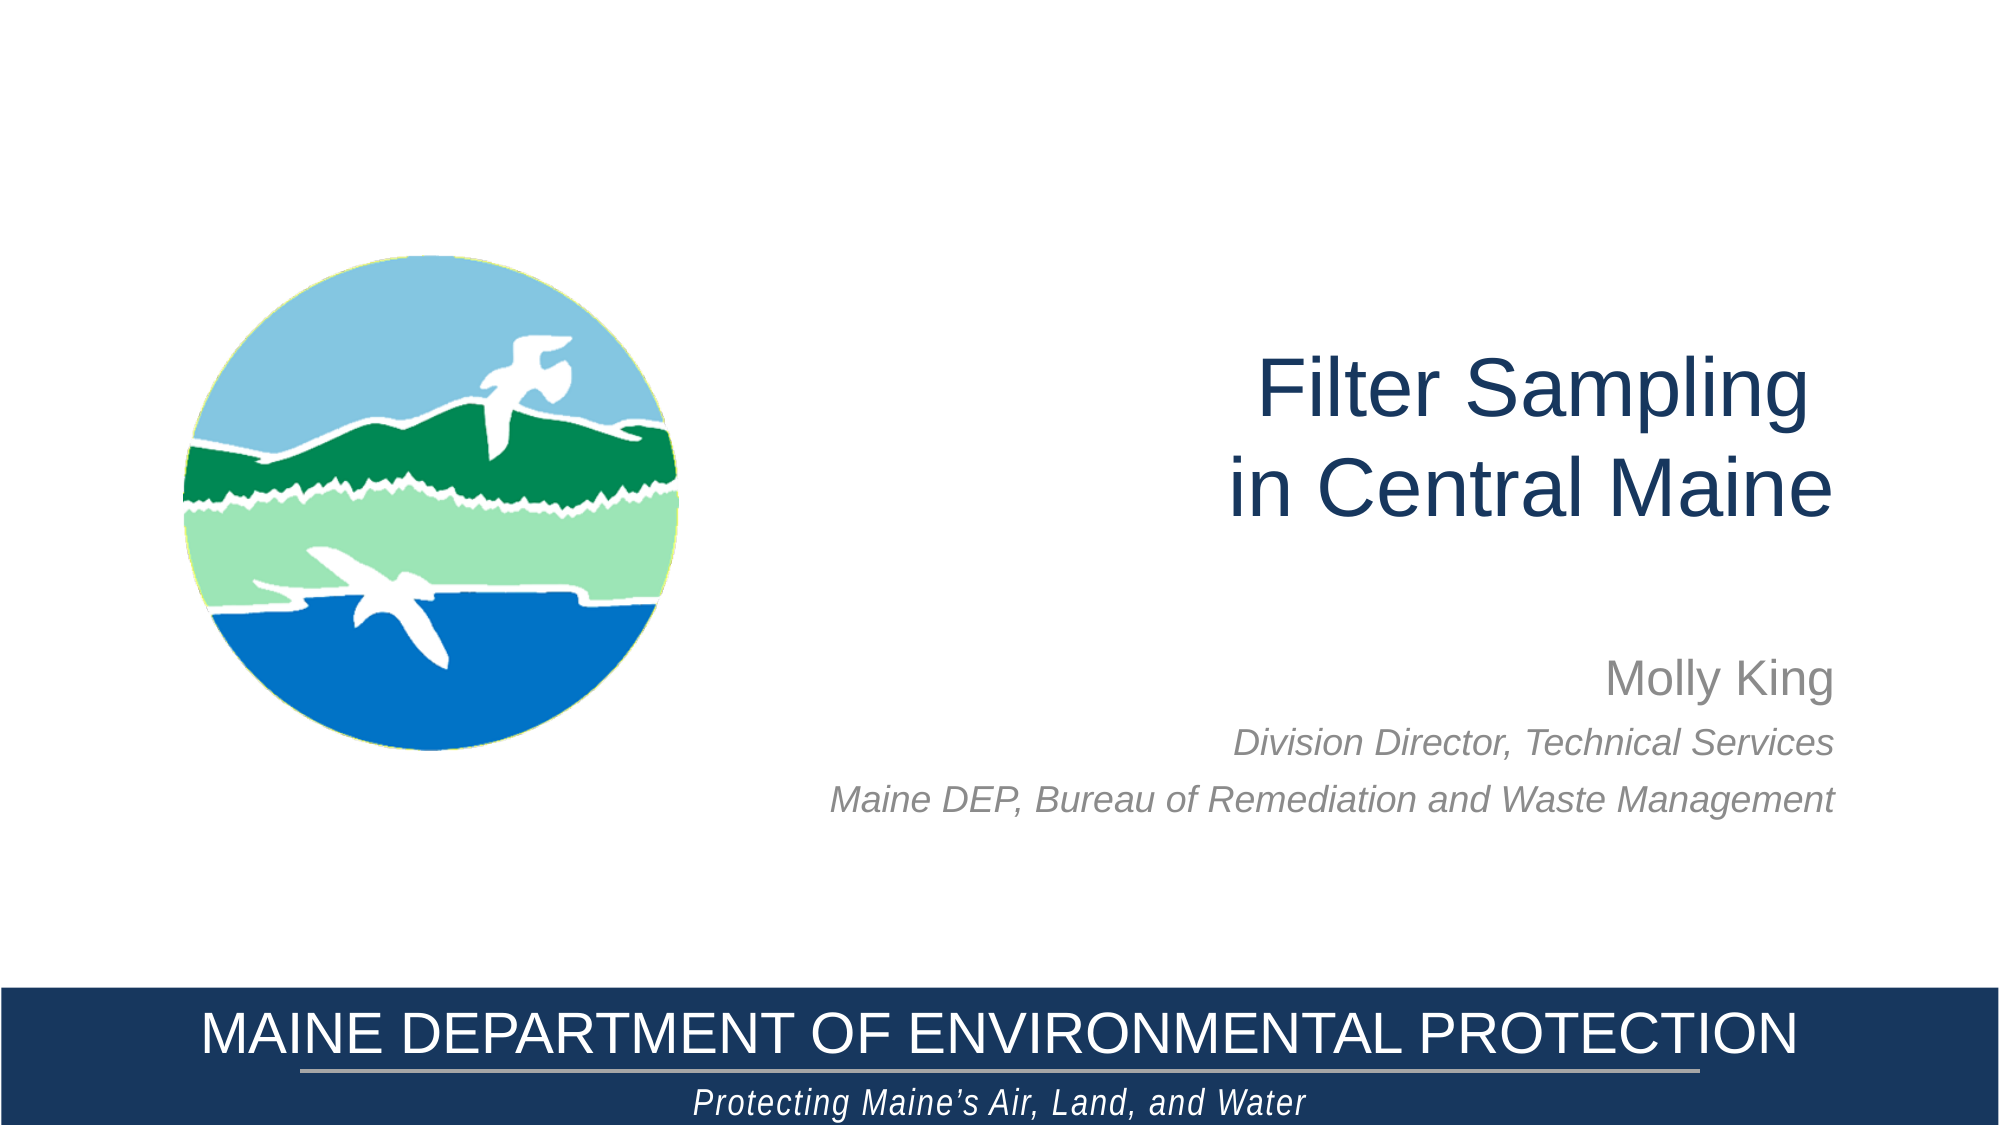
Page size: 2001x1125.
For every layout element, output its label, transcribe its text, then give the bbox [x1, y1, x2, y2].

subtitle Molly King Division Director, Technical Services Maine DEP, Bureau of Remediation and Waste Management [775, 637, 1850, 913]
picture [183, 255, 679, 751]
title Filter Sampling in Central Maine [766, 275, 1850, 592]
